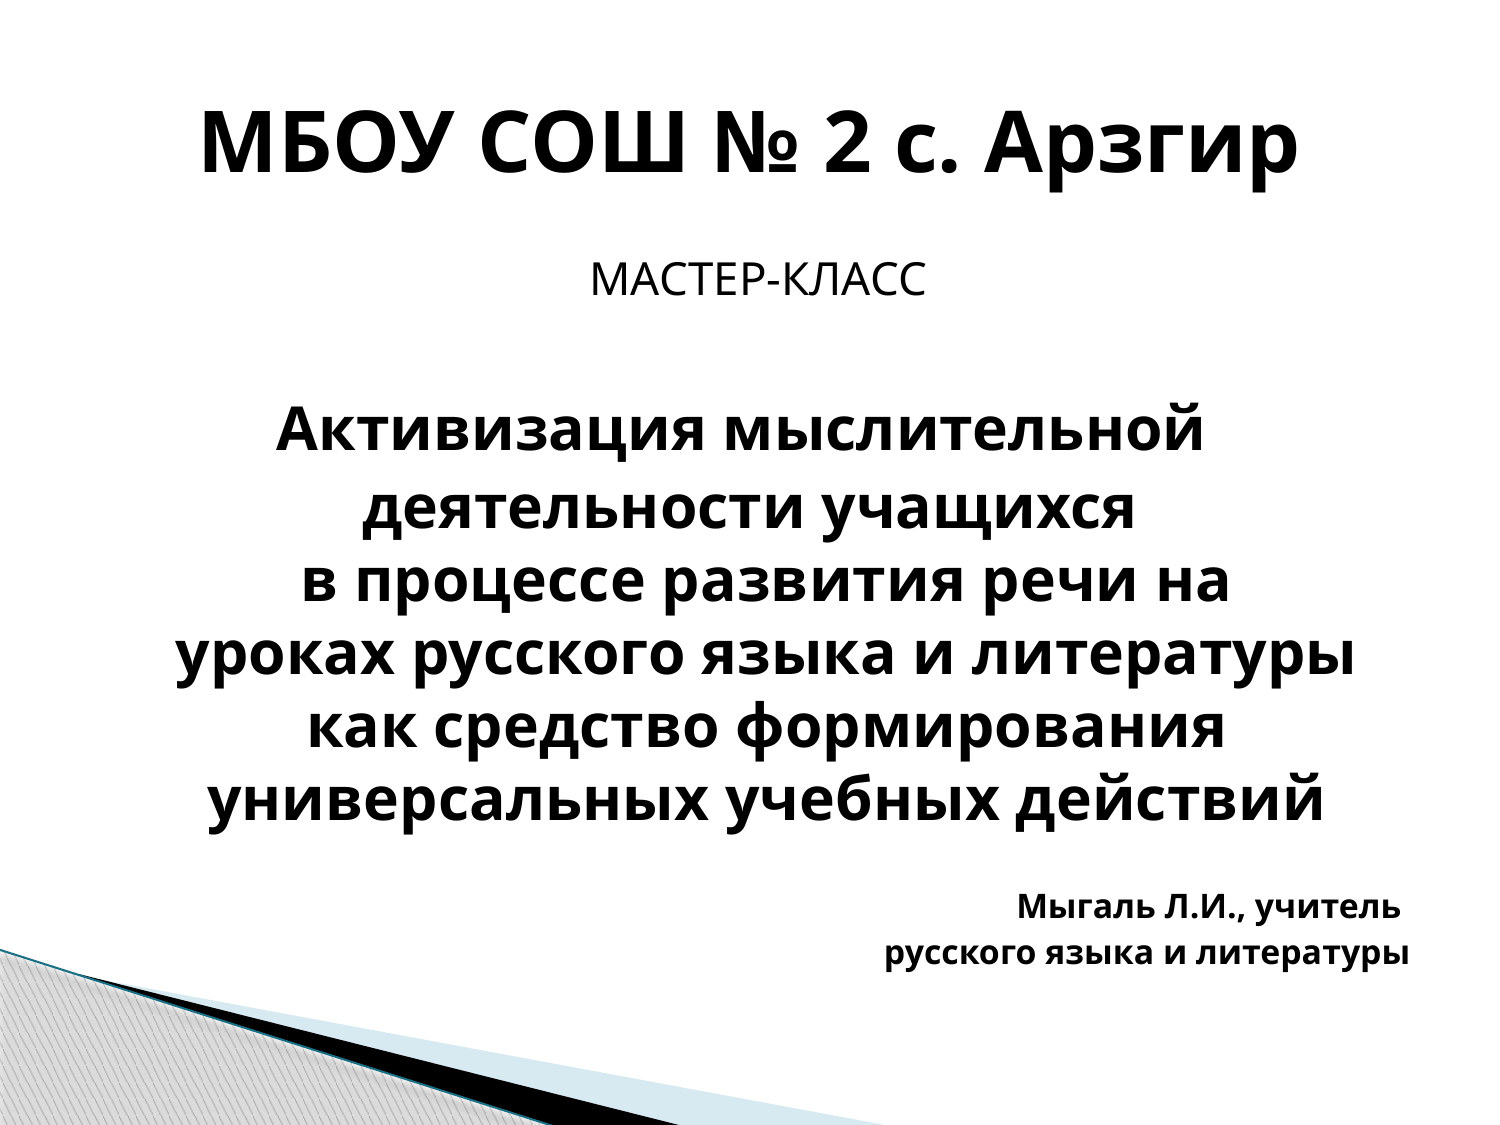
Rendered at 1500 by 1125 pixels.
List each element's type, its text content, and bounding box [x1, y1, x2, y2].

list МАСТЕР-КЛАСС Активизация мыслительной деятельности учащихся в процессе развития речи на уроках русского языка и литературы как средство формирования универсальных учебных действий Мыгаль Л.И., учитель русского языка и литературы [75, 243, 1425, 986]
title МБОУ СОШ № 2 с. Арзгир [75, 45, 1425, 233]
